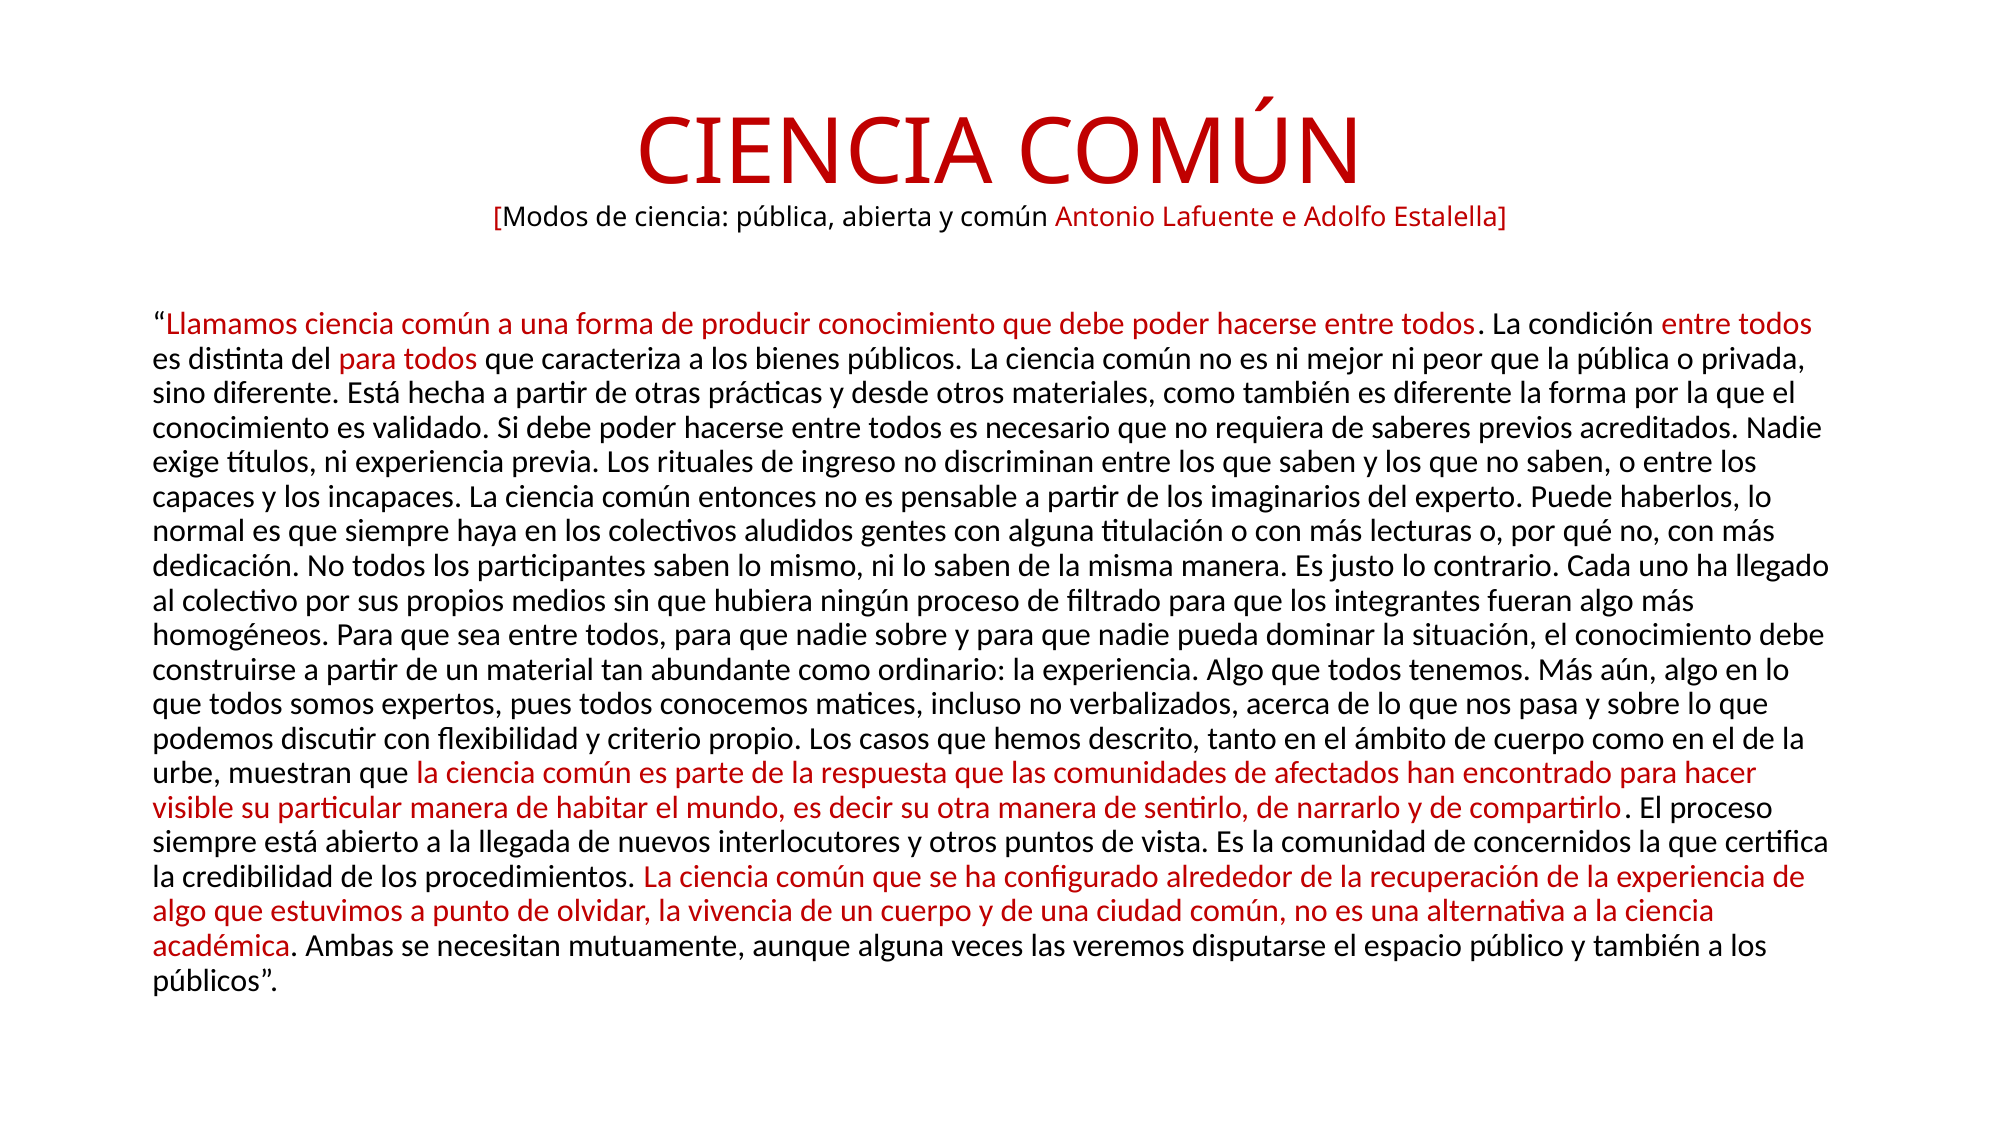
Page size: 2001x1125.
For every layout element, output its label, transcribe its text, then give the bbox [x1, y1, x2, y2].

list “Llamamos ciencia común a una forma de producir conocimiento que debe poder hacerse entre todos. La condición entre todos es distinta del para todos que caracteriza a los bienes públicos. La ciencia común no es ni mejor ni peor que la pública o privada, sino diferente. Está hecha a partir de otras prácticas y desde otros materiales, como también es diferente la forma por la que el conocimiento es validado. Si debe poder hacerse entre todos es necesario que no requiera de saberes previos acreditados. Nadie exige títulos, ni experiencia previa. Los rituales de ingreso no discriminan entre los que saben y los que no saben, o entre los capaces y los incapaces. La ciencia común entonces no es pensable a partir de los imaginarios del experto. Puede haberlos, lo normal es que siempre haya en los colectivos aludidos gentes con alguna titulación o con más lecturas o, por qué no, con más dedicación. No todos los participantes saben lo mismo, ni lo saben de la misma manera. Es justo lo contrario. Cada uno ha llegado al colectivo por sus propios medios sin que hubiera ningún proceso de filtrado para que los integrantes fueran algo más homogéneos. Para que sea entre todos, para que nadie sobre y para que nadie pueda dominar la situación, el conocimiento debe construirse a partir de un material tan abundante como ordinario: la experiencia. Algo que todos tenemos. Más aún, algo en lo que todos somos expertos, pues todos conocemos matices, incluso no verbalizados, acerca de lo que nos pasa y sobre lo que podemos discutir con flexibilidad y criterio propio. Los casos que hemos descrito, tanto en el ámbito de cuerpo como en el de la urbe, muestran que la ciencia común es parte de la respuesta que las comunidades de afectados han encontrado para hacer visible su particular manera de habitar el mundo, es decir su otra manera de sentirlo, de narrarlo y de compartirlo. El proceso siempre está abierto a la llegada de nuevos interlocutores y otros puntos de vista. Es la comunidad de concernidos la que certifica la credibilidad de los procedimientos. La ciencia común que se ha configurado alrededor de la recuperación de la experiencia de algo que estuvimos a punto de olvidar, la vivencia de un cuerpo y de una ciudad común, no es una alternativa a la ciencia académica. Ambas se necesitan mutuamente, aunque alguna veces las veremos disputarse el espacio público y también a los públicos”. [137, 299, 1863, 1014]
title CIENCIA COMÚN [Modos de ciencia: pública, abierta y común Antonio Lafuente e Adolfo Estalella] [137, 59, 1863, 278]
